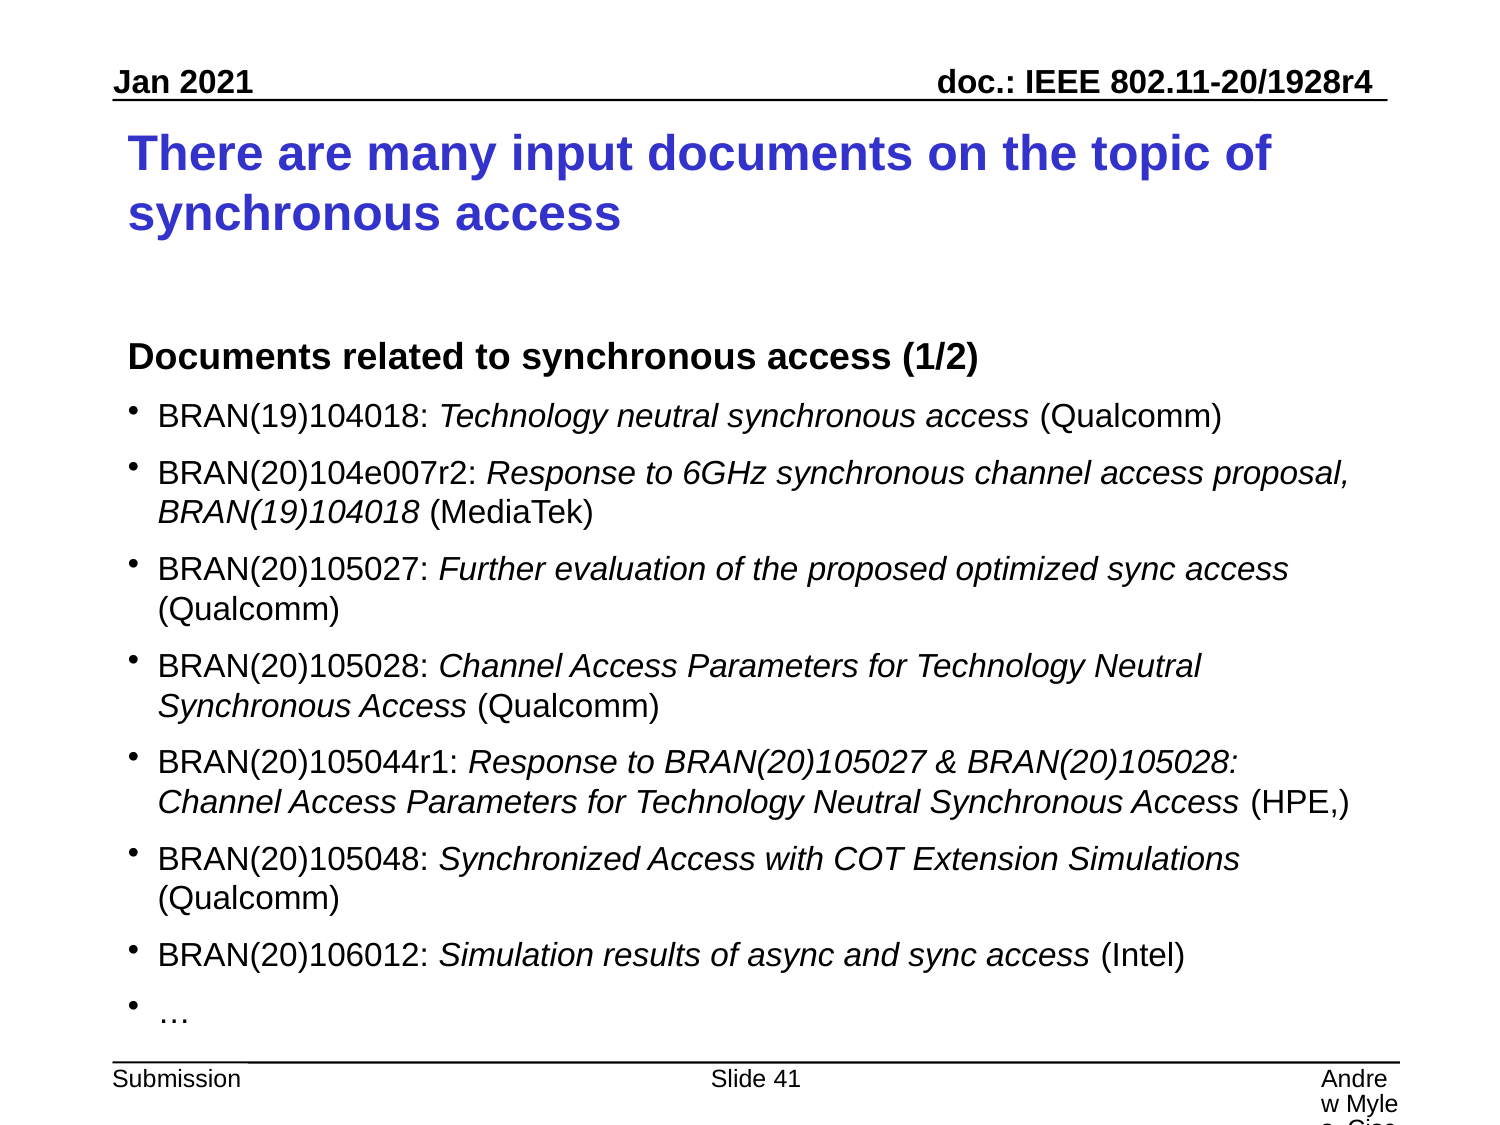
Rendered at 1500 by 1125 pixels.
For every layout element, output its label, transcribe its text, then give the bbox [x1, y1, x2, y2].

slide_number Slide 41 [709, 1061, 803, 1093]
title There are many input documents on the topic of synchronous access [112, 112, 1388, 288]
list Documents related to synchronous access (1/2) BRAN(19)104018: Technology neutral synchronous access (Qualcomm) BRAN(20)104e007r2: Response to 6GHz synchronous channel access proposal, BRAN(19)104018 (MediaTek) BRAN(20)105027: Further evaluation of the proposed optimized sync access (Qualcomm) BRAN(20)105028: Channel Access Parameters for Technology Neutral Synchronous Access (Qualcomm) BRAN(20)105044r1: Response to BRAN(20)105027 & BRAN(20)105028: Channel Access Parameters for Technology Neutral Synchronous Access (HPE,) BRAN(20)105048: Synchronized Access with COT Extension Simulations (Qualcomm) BRAN(20)106012: Simulation results of async and sync access (Intel) … [112, 324, 1388, 1000]
footer Andrew Myles, Cisco [1320, 1061, 1402, 1093]
